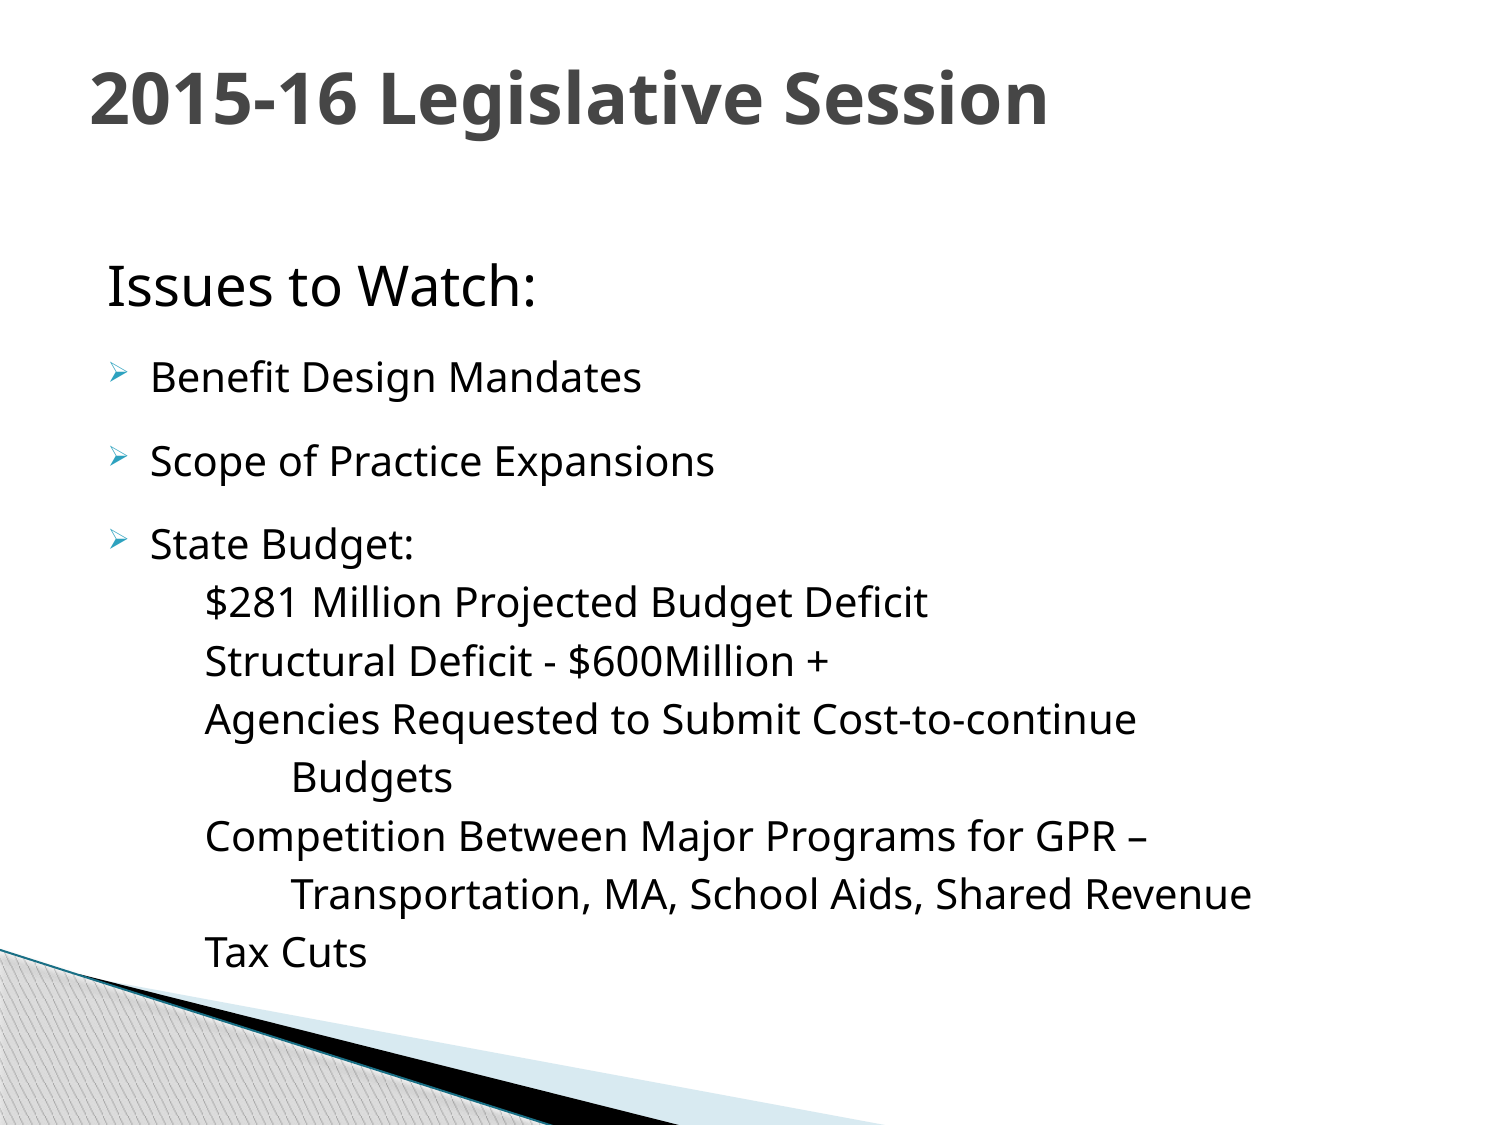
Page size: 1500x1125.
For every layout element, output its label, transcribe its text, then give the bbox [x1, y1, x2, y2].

title 2015-16 Legislative Session [75, 45, 1425, 233]
list Issues to Watch: Benefit Design Mandates Scope of Practice Expansions State Budget: $281 Million Projected Budget Deficit Structural Deficit - $600Million + Agencies Requested to Submit Cost-to-continue Budgets Competition Between Major Programs for GPR – Transportation, MA, School Aids, Shared Revenue Tax Cuts [75, 243, 1425, 986]
